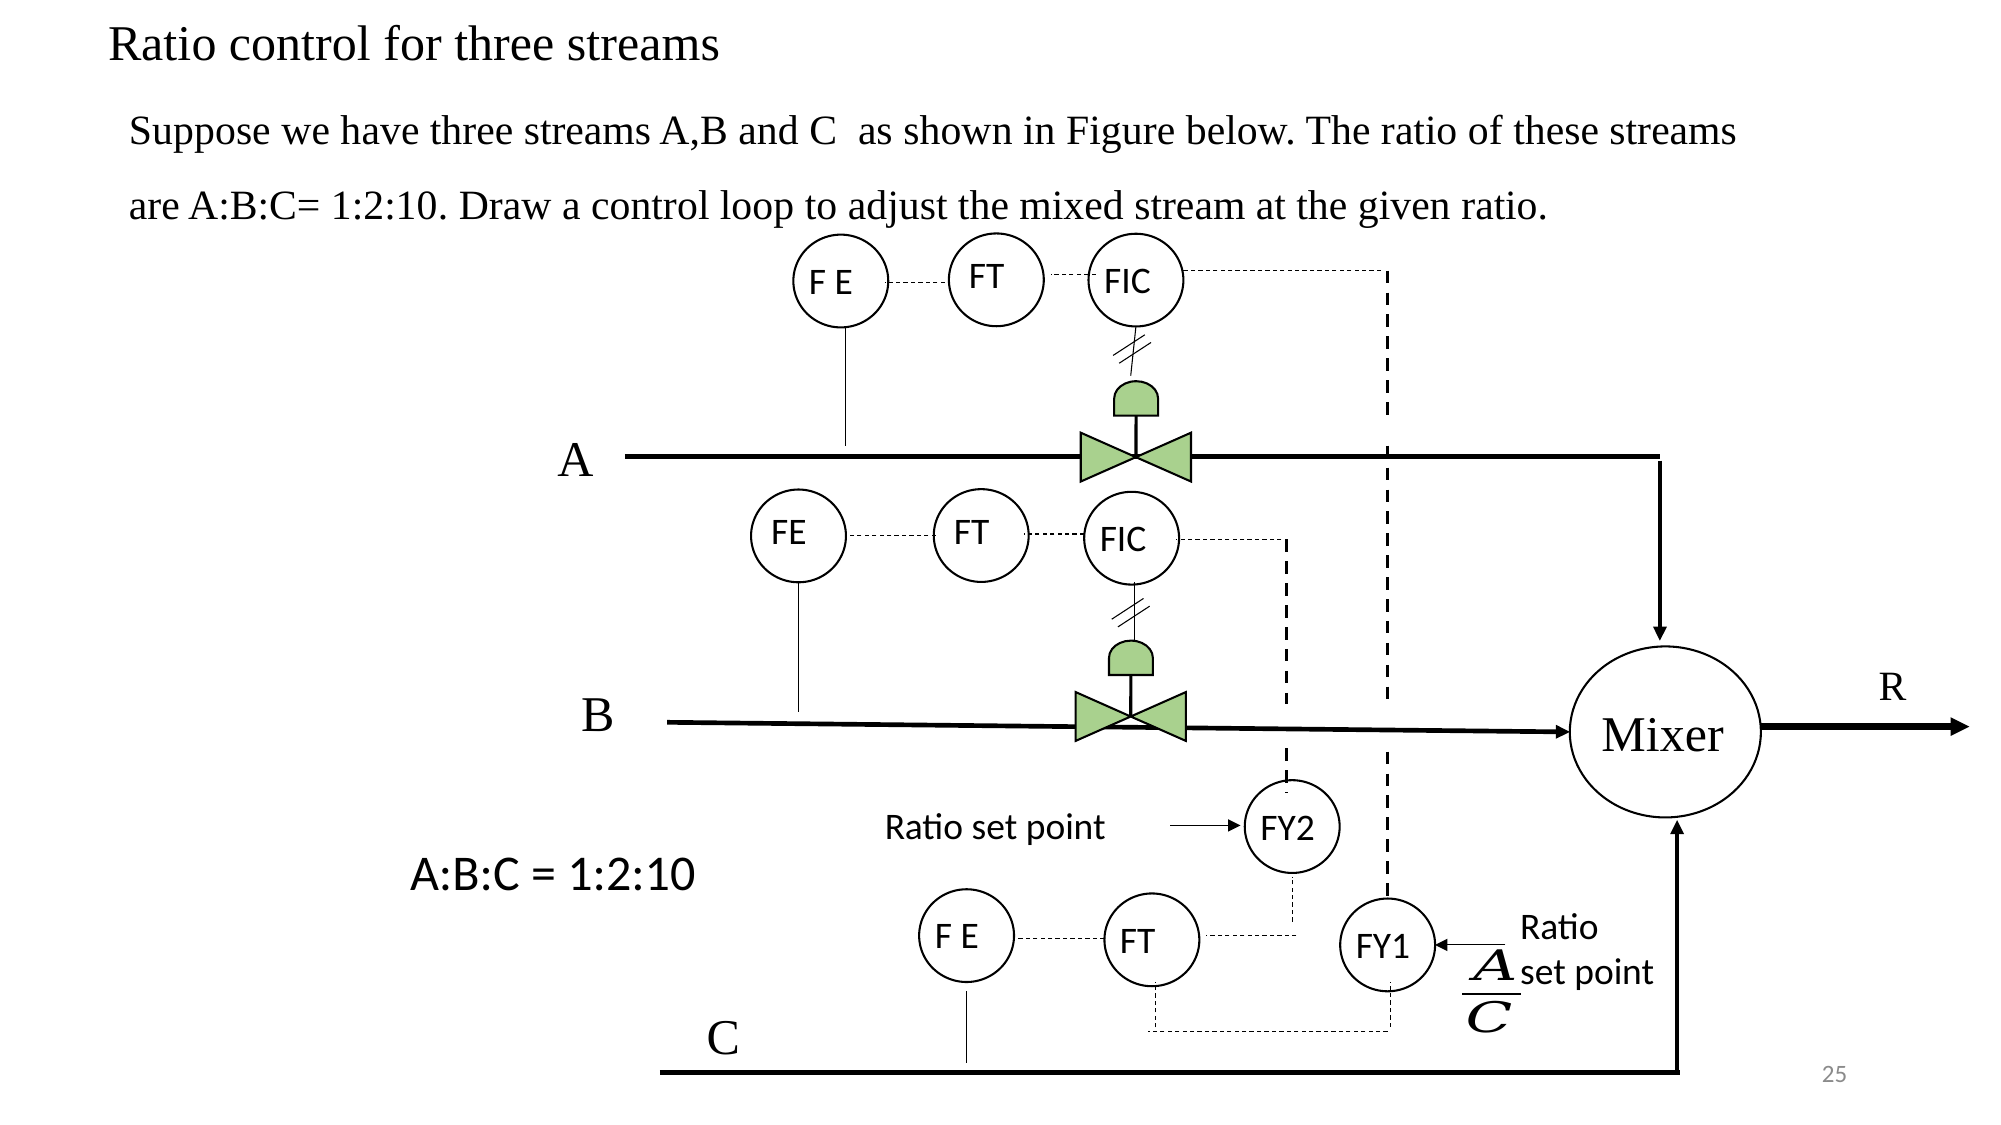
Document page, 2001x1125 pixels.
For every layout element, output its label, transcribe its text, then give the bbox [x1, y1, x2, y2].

text_box Ratio control for three streams [93, 3, 870, 78]
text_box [395, 233, 1970, 1073]
slide_number 25 [1797, 1073, 1863, 1103]
text_box Suppose we have three streams A,B and C as shown in Figure below. The ratio of these streams are A:B:C= 1:2:10. Draw a control loop to adjust the mixed stream at the given ratio. [114, 70, 1765, 236]
